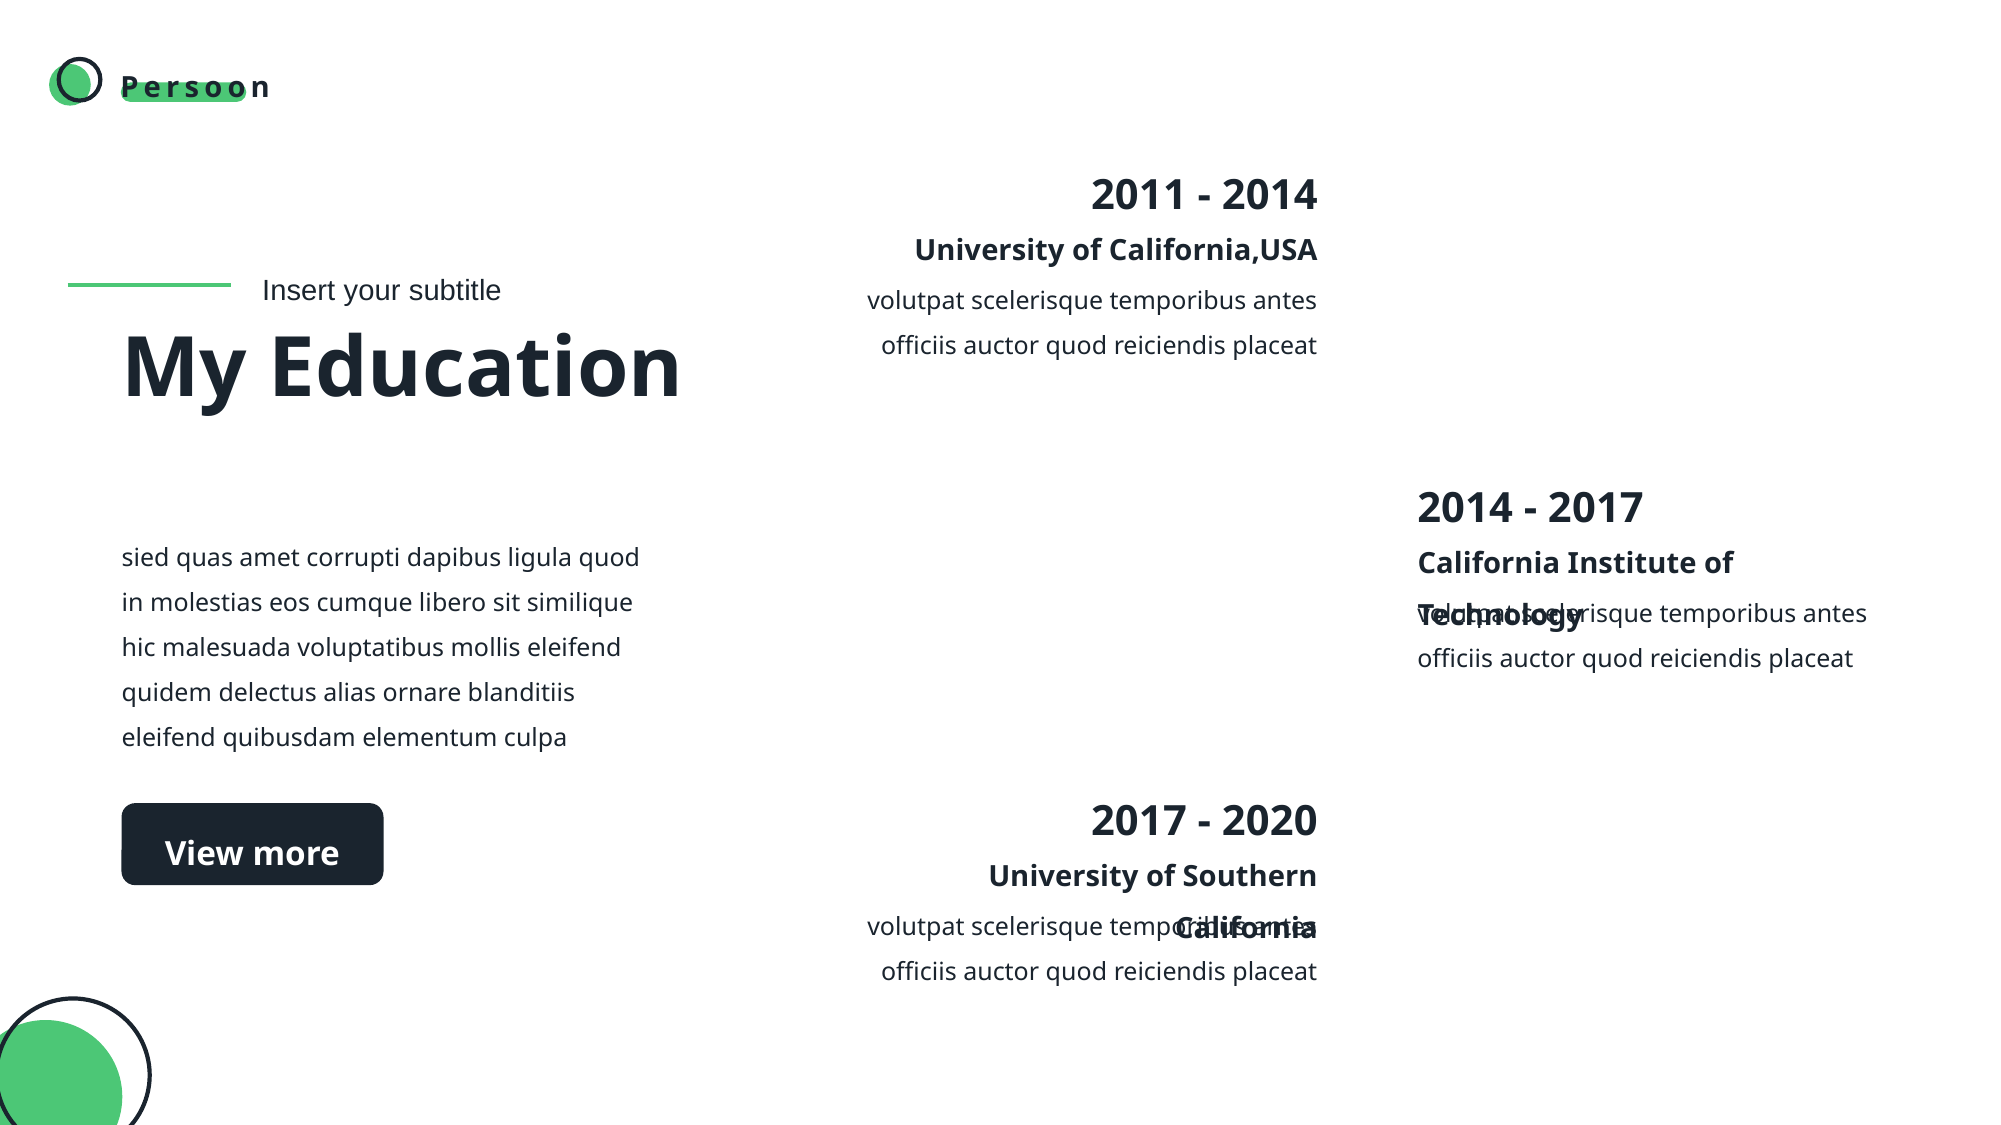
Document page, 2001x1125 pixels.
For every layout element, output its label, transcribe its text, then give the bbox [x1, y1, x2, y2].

text_box volutpat scelerisque temporibus antes officiis auctor quod reiciendis placeat [815, 895, 1318, 986]
text_box University of California,USA [911, 213, 1318, 266]
text_box University of Southern California [911, 839, 1318, 945]
picture [832, 92, 1909, 1032]
text_box volutpat scelerisque temporibus antes officiis auctor quod reiciendis placeat [1417, 582, 1921, 673]
text_box [120, 802, 385, 887]
text_box sied quas amet corrupti dapibus ligula quod in molestias eos cumque libero sit similique hic malesuada voluptatibus mollis eleifend quidem delectus alias ornare blanditiis eleifend quibusdam elementum culpa [121, 526, 644, 752]
text_box volutpat scelerisque temporibus antes officiis auctor quod reiciendis placeat [815, 269, 1318, 360]
text_box 2017 - 2020 [923, 768, 1318, 839]
text_box 2011 - 2014 [923, 142, 1318, 213]
text_box 2014 - 2017 [1417, 455, 1812, 526]
text_box California Institute of Technology [1417, 526, 1824, 632]
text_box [0, 998, 150, 1125]
text_box View more [133, 812, 372, 872]
title My Education [106, 302, 960, 438]
subtitle Insert your subtitle [247, 260, 960, 318]
